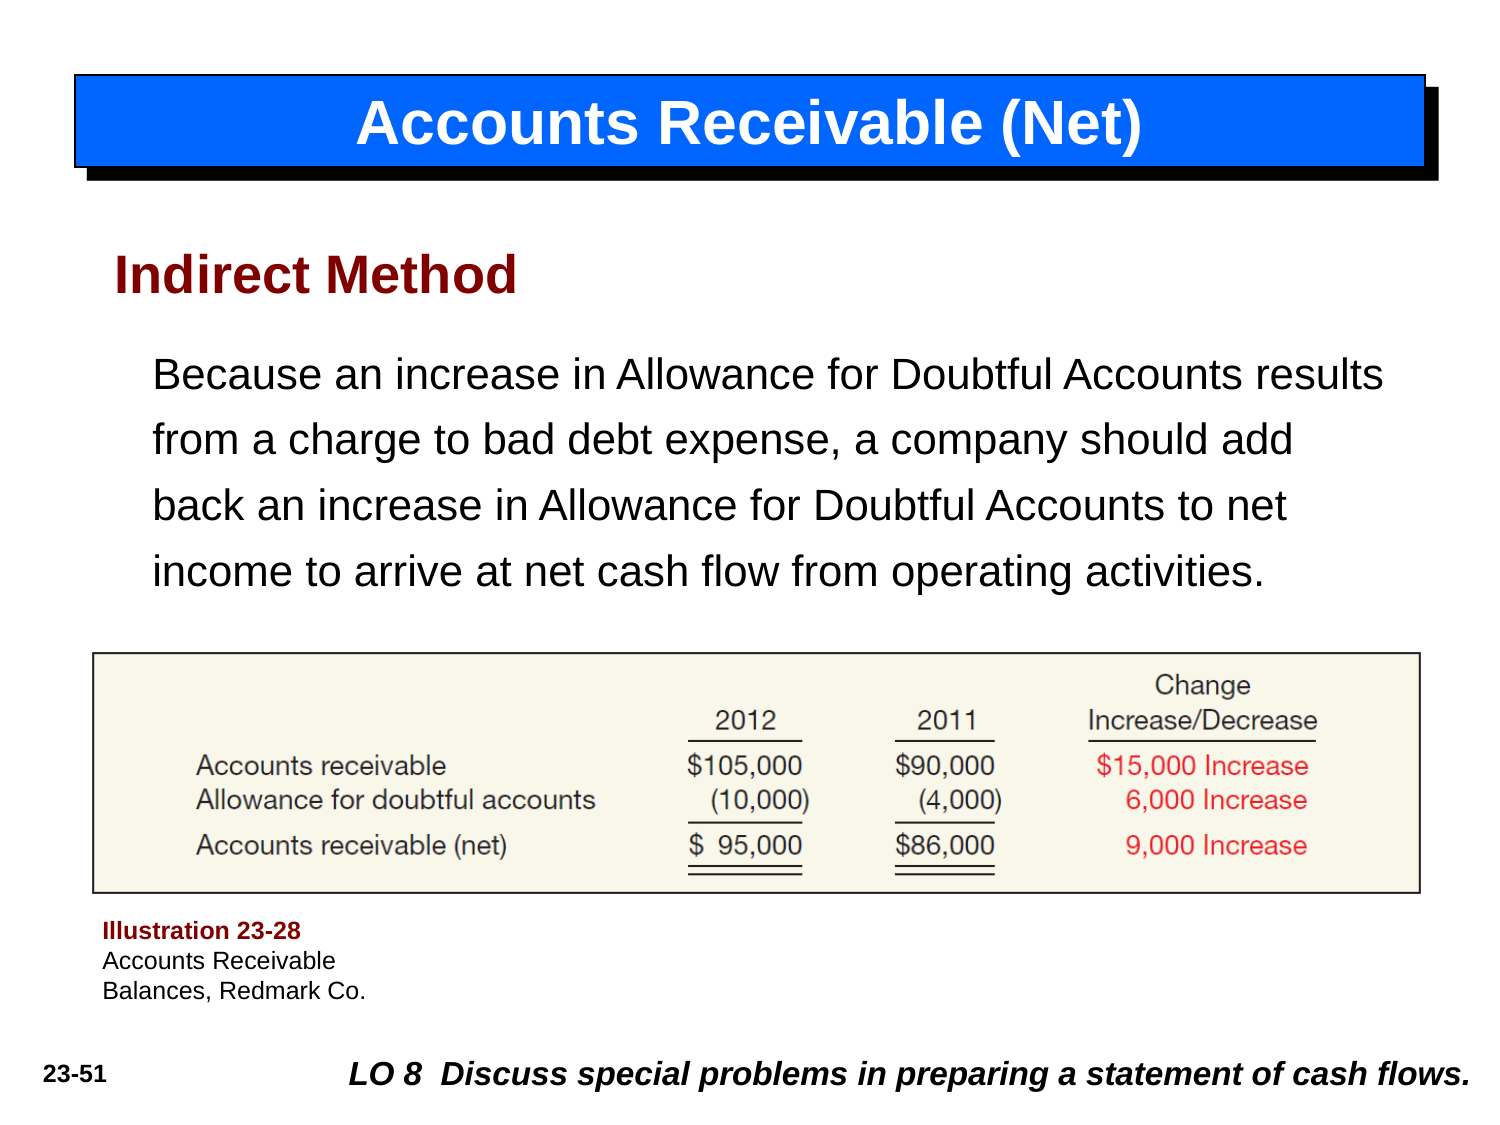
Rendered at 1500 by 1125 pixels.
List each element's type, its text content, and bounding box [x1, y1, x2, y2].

text_box Because an increase in Allowance for Doubtful Accounts results from a charge to bad debt expense, a company should add back an increase in Allowance for Doubtful Accounts to net income to arrive at net cash flow from operating activities. [99, 324, 1413, 603]
text_box Indirect Method [99, 232, 1338, 312]
text_box Illustration 23-28 Accounts Receivable Balances, Redmark Co. [87, 907, 438, 1013]
text_box LO 8 Discuss special problems in preparing a statement of cash flows. [187, 1044, 1488, 1100]
picture [87, 649, 1426, 897]
text_box Accounts Receivable (Net) [74, 75, 1425, 167]
